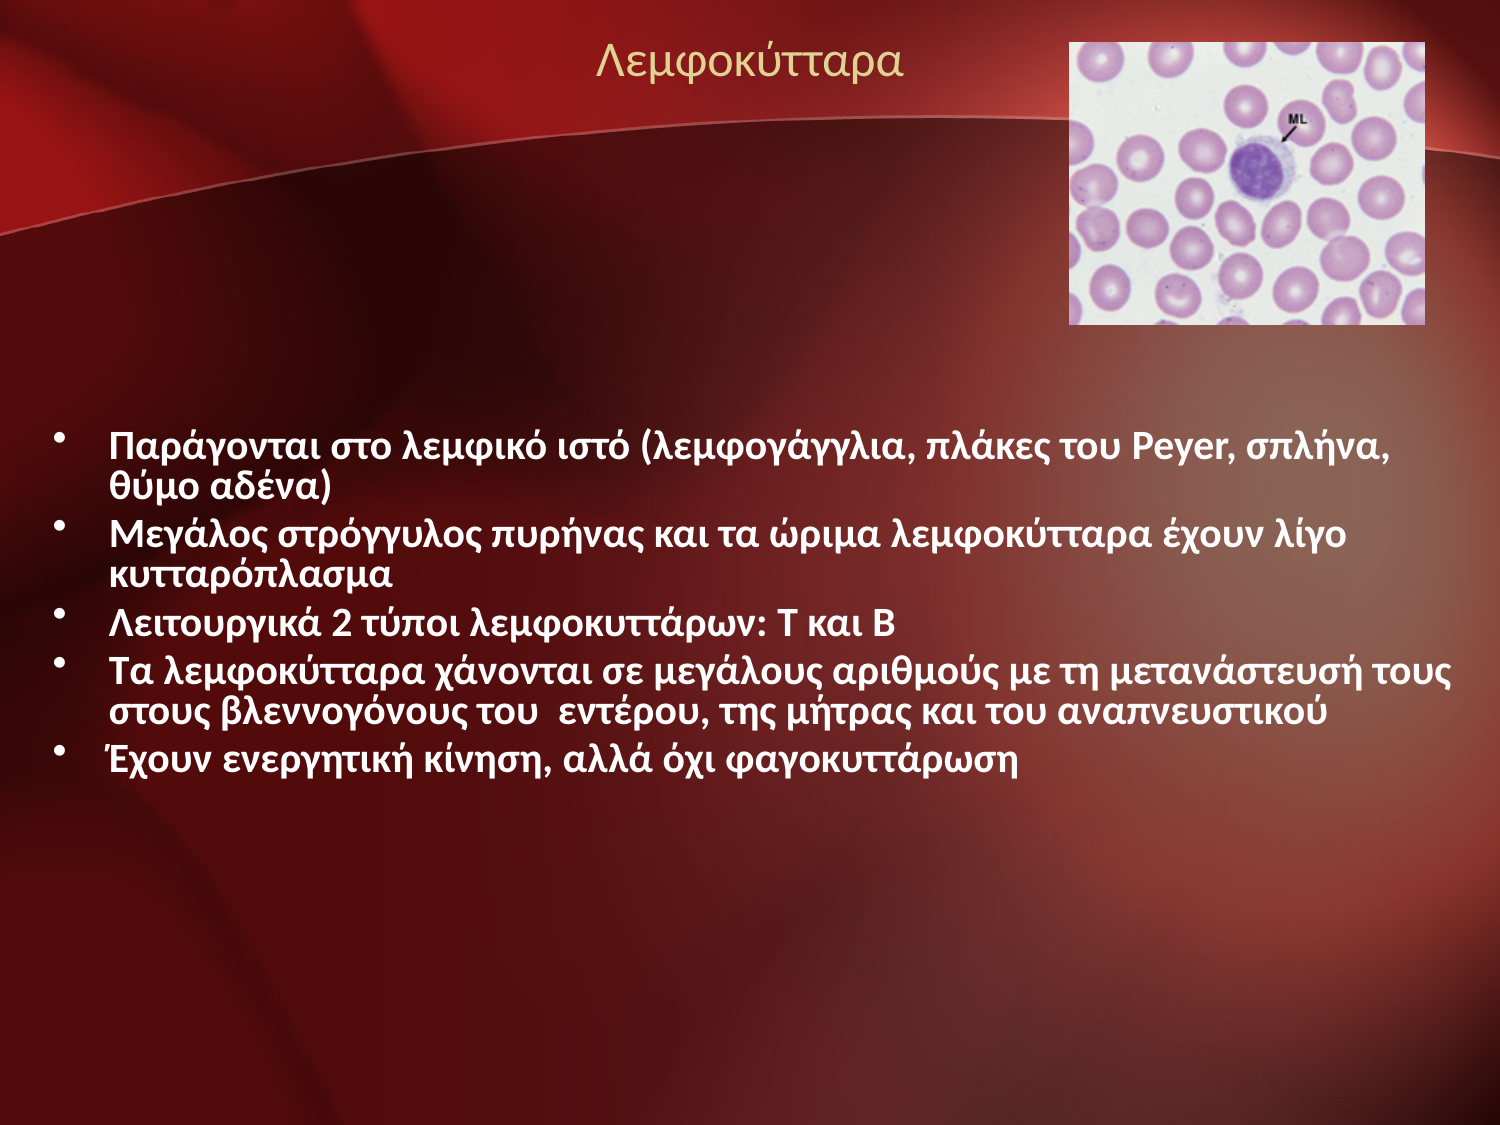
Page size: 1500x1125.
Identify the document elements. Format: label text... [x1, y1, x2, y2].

picture [0, 42, 1500, 1125]
title Λεμφοκύτταρα [0, 0, 1500, 114]
list Παράγονται στο λεμφικό ιστό (λεμφογάγγλια, πλάκες του Peyer, σπλήνα, θύμο αδένα) Μεγάλος στρόγγυλος πυρήνας και τα ώριμα λεμφοκύτταρα έχουν λίγο κυτταρόπλασμα Λειτουργικά 2 τύποι λεμφοκυττάρων: Τ και Β Τα λεμφοκύτταρα χάνονται σε μεγάλους αριθμούς με τη μετανάστευσή τους στους βλεννογόνους του εντέρου, της μήτρας και του αναπνευστικού Έχουν ενεργητική κίνηση, αλλά όχι φαγοκυττάρωση [37, 361, 1500, 854]
